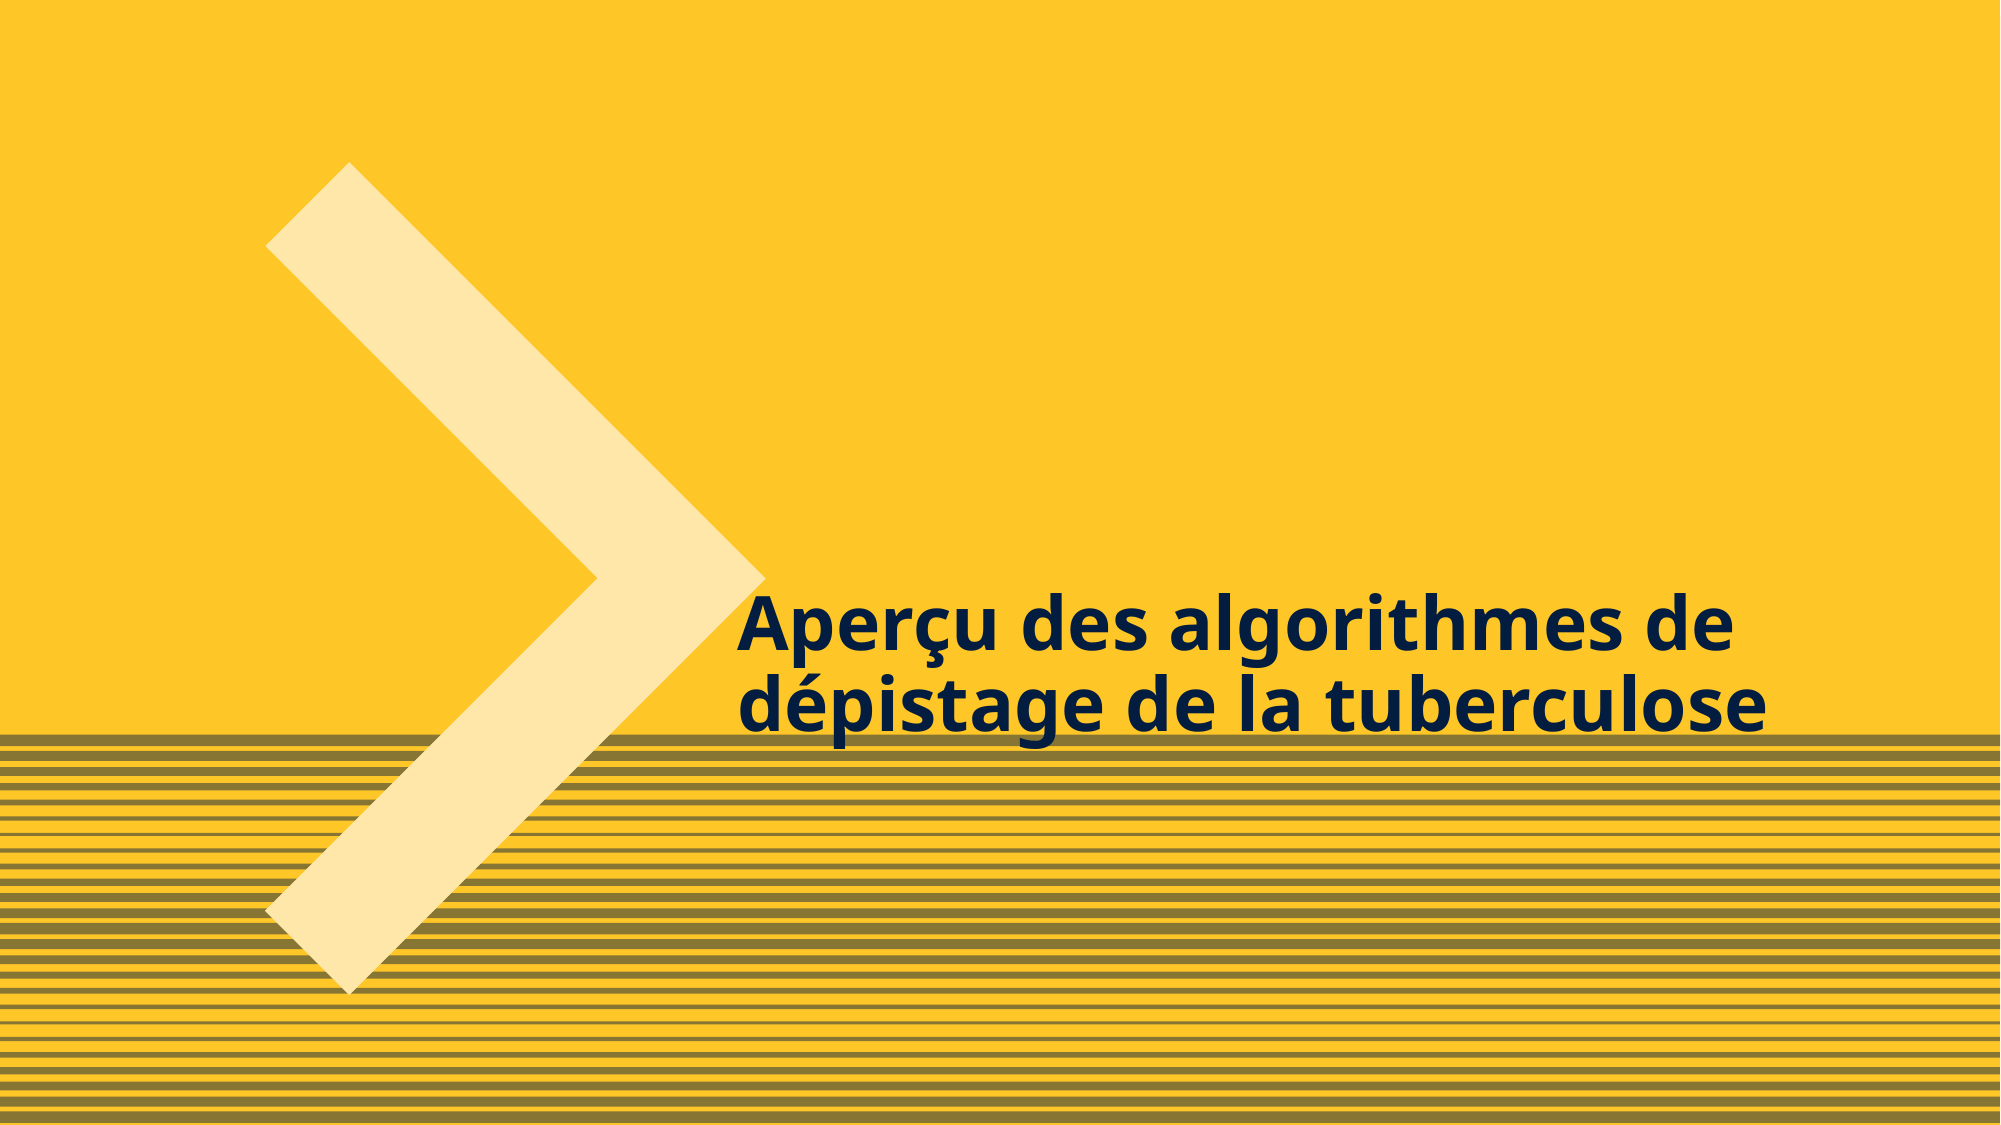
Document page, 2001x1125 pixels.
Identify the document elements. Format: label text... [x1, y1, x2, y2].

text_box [1675, 594, 1685, 602]
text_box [1426, 594, 1437, 602]
title Aperçu des algorithmes de dépistage de la tuberculose [737, 602, 1945, 730]
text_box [1045, 730, 1055, 734]
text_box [755, 597, 771, 602]
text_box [1219, 594, 1230, 602]
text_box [1051, 594, 1061, 602]
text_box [834, 730, 844, 734]
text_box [1370, 594, 1381, 602]
